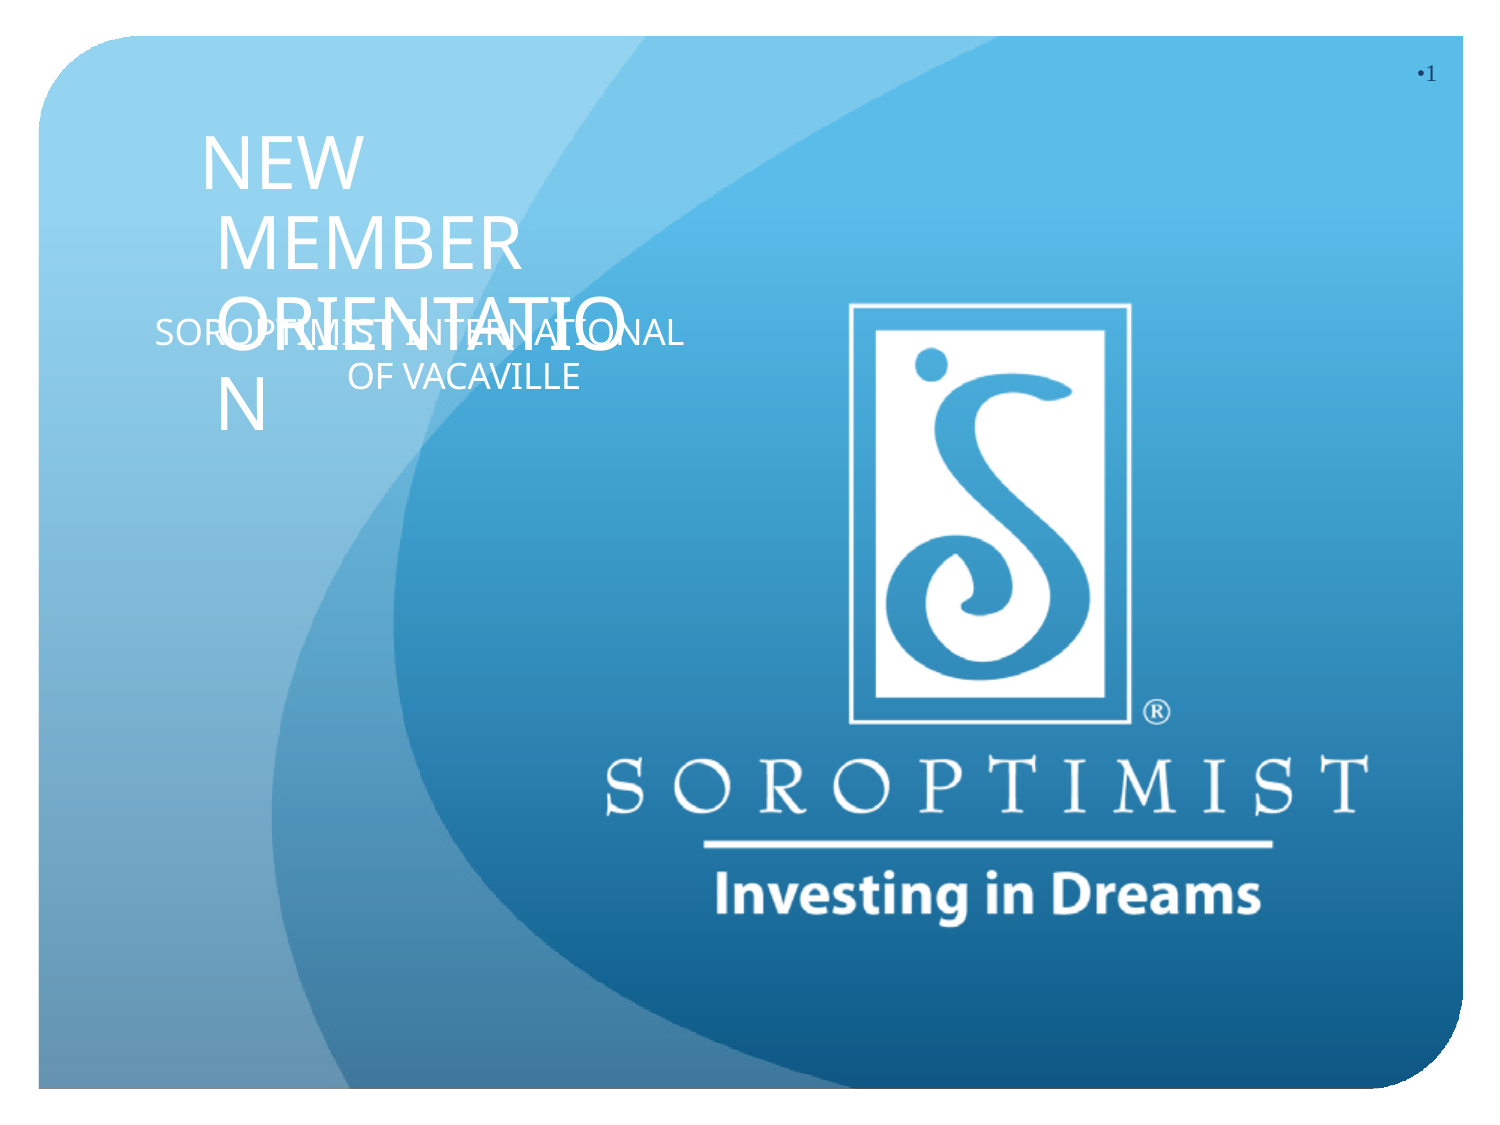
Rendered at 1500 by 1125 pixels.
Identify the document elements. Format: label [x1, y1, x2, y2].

picture [33, 36, 1467, 1089]
